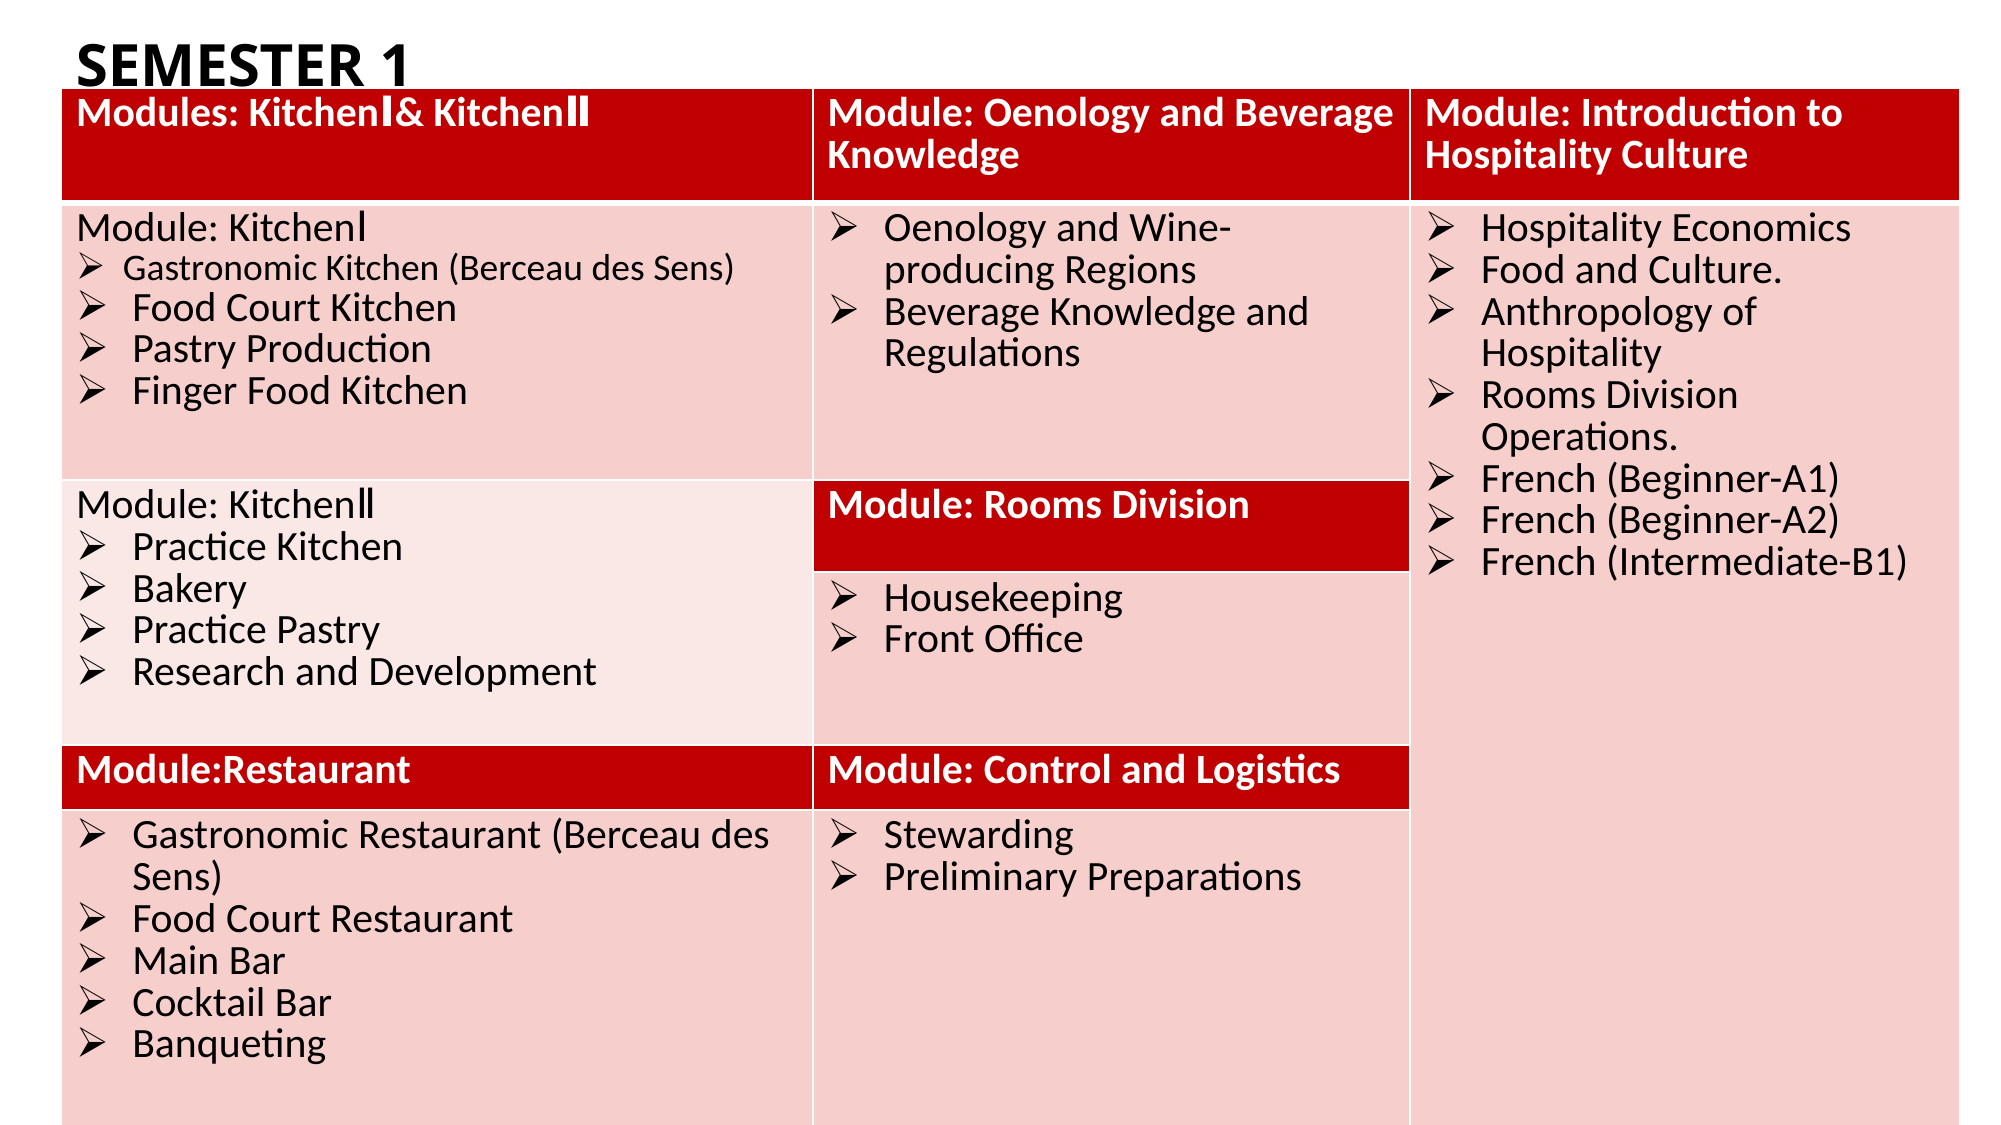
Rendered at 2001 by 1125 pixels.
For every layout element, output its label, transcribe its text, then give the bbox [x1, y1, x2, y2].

table_cell Oenology and Wine-producing Regions Beverage Knowledge and Regulations [814, 206, 1409, 479]
table_cell Module: Rooms Division [814, 481, 1409, 571]
table_header Module: Oenology and Beverage Knowledge [814, 89, 1409, 200]
table_cell Module: KitchenⅠ Gastronomic Kitchen (Berceau des Sens) Food Court Kitchen Pastry Production Finger Food Kitchen [62, 206, 812, 479]
table_cell Module: KitchenⅡ Practice Kitchen Bakery Practice Pastry Research and Development [62, 481, 812, 744]
table_cell Housekeeping Front Office [814, 573, 1409, 744]
table_header Module: Introduction to Hospitality Culture [1411, 89, 1959, 200]
table_cell Module: Control and Logistics [814, 746, 1409, 809]
text_box SEMESTER 1 [61, 20, 697, 87]
table_cell Gastronomic Restaurant (Berceau des Sens) Food Court Restaurant Main Bar Cocktail Bar Banqueting [62, 811, 812, 1125]
table_header Modules: KitchenⅠ& KitchenⅡ [62, 89, 812, 200]
table_cell Stewarding Preliminary Preparations [814, 811, 1409, 1125]
table_cell Module:Restaurant [62, 746, 812, 809]
table_cell Hospitality Economics Food and Culture. Anthropology of Hospitality Rooms Division Operations. French (Beginner-A1) French (Beginner-A2) French (Intermediate-B1) [1411, 206, 1959, 1125]
